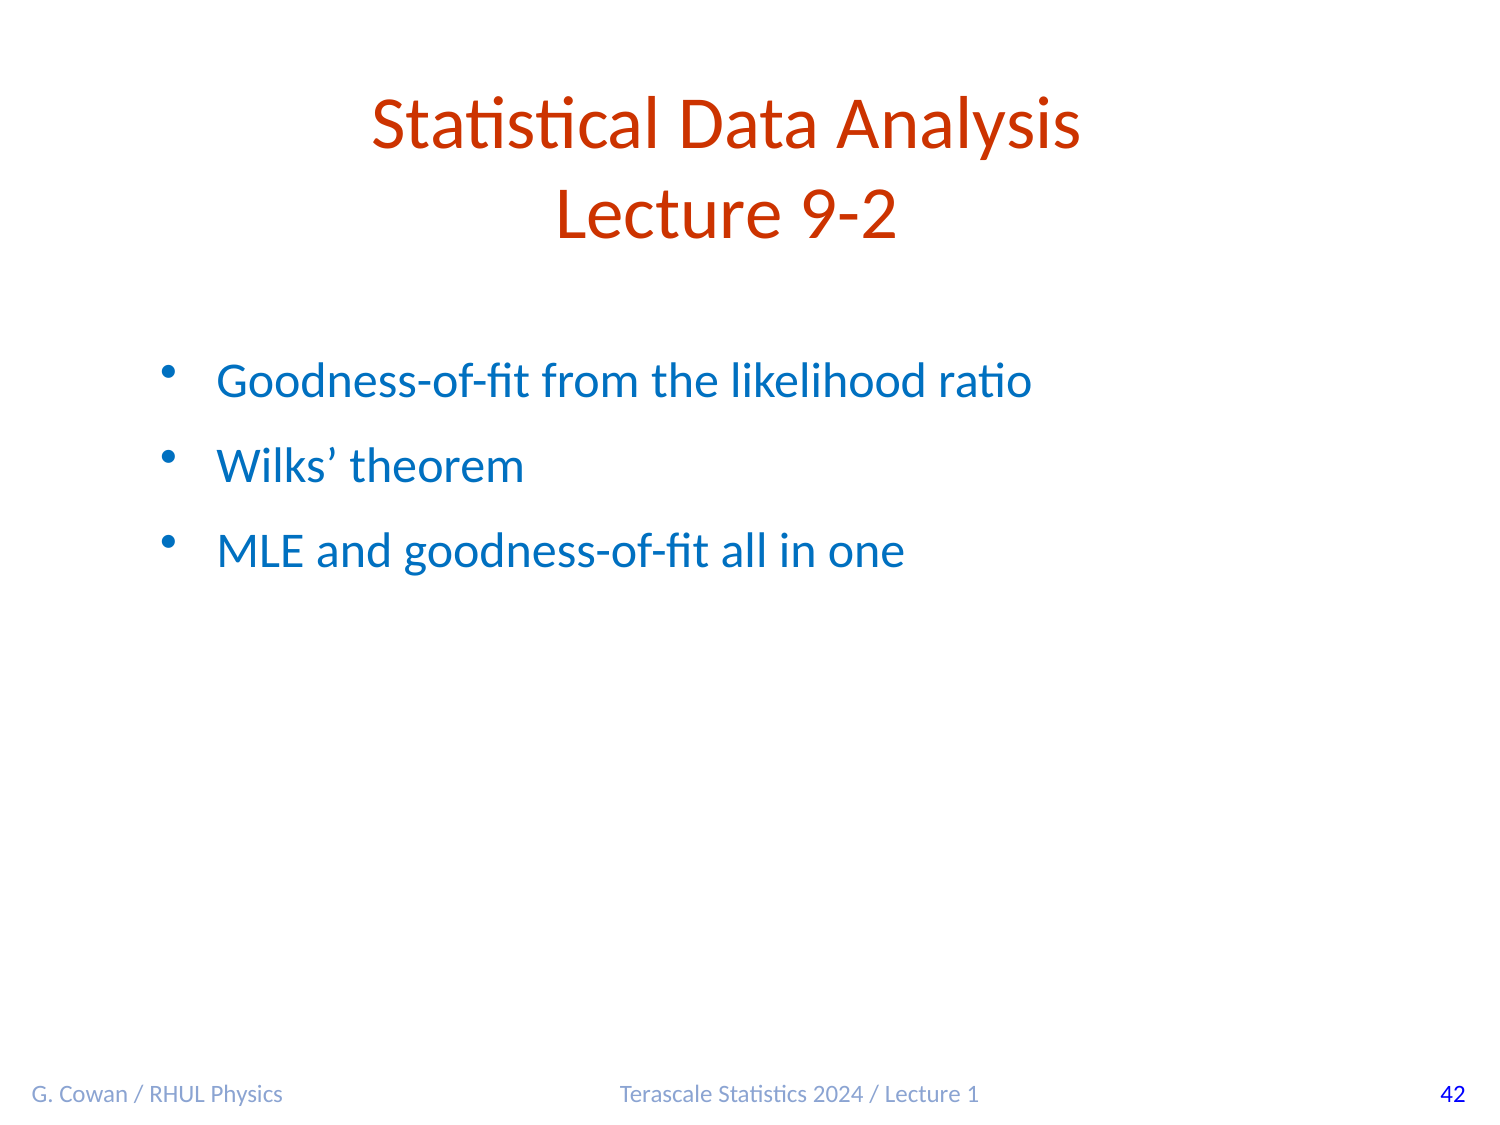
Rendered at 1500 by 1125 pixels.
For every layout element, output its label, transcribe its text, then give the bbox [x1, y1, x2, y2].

slide_number 42 [1262, 1062, 1481, 1123]
slide_number G. Cowan / RHUL Physics [16, 1062, 338, 1123]
footer Terascale Statistics 2024 / Lecture 1 [338, 1062, 1262, 1123]
text_box Goodness-of-fit from the likelihood ratio Wilks’ theorem MLE and goodness-of-fit all in one [145, 340, 1048, 585]
